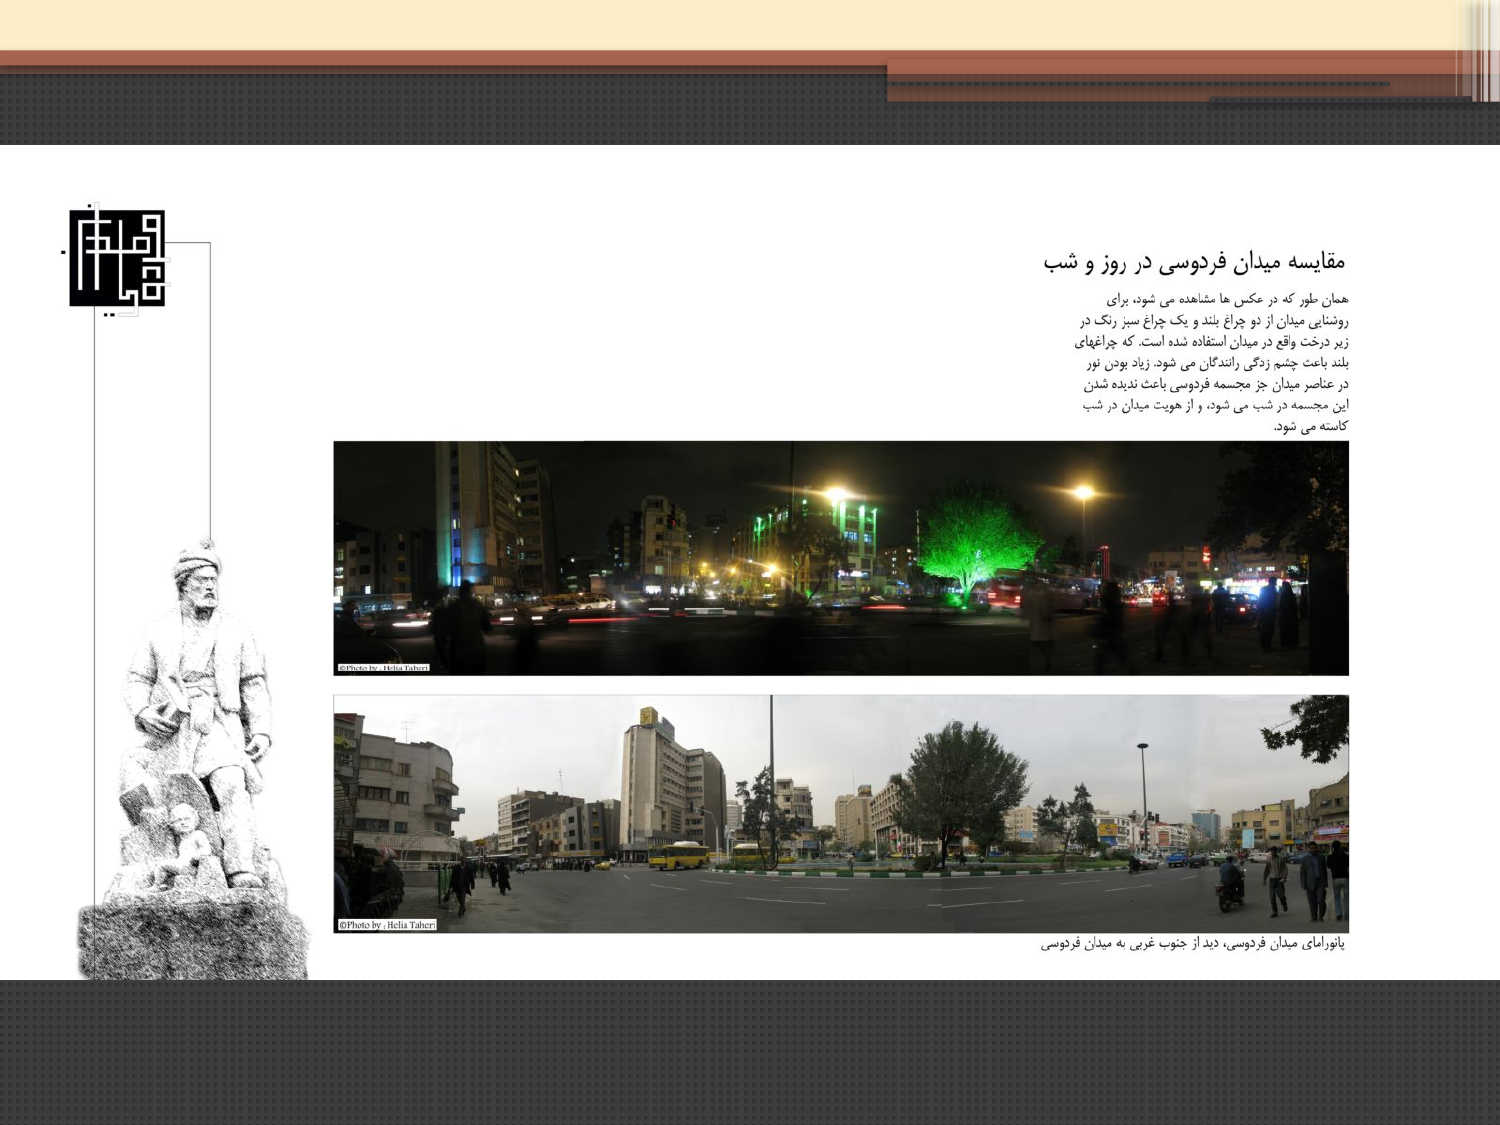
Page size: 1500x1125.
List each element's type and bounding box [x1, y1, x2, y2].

picture [0, 145, 1500, 980]
